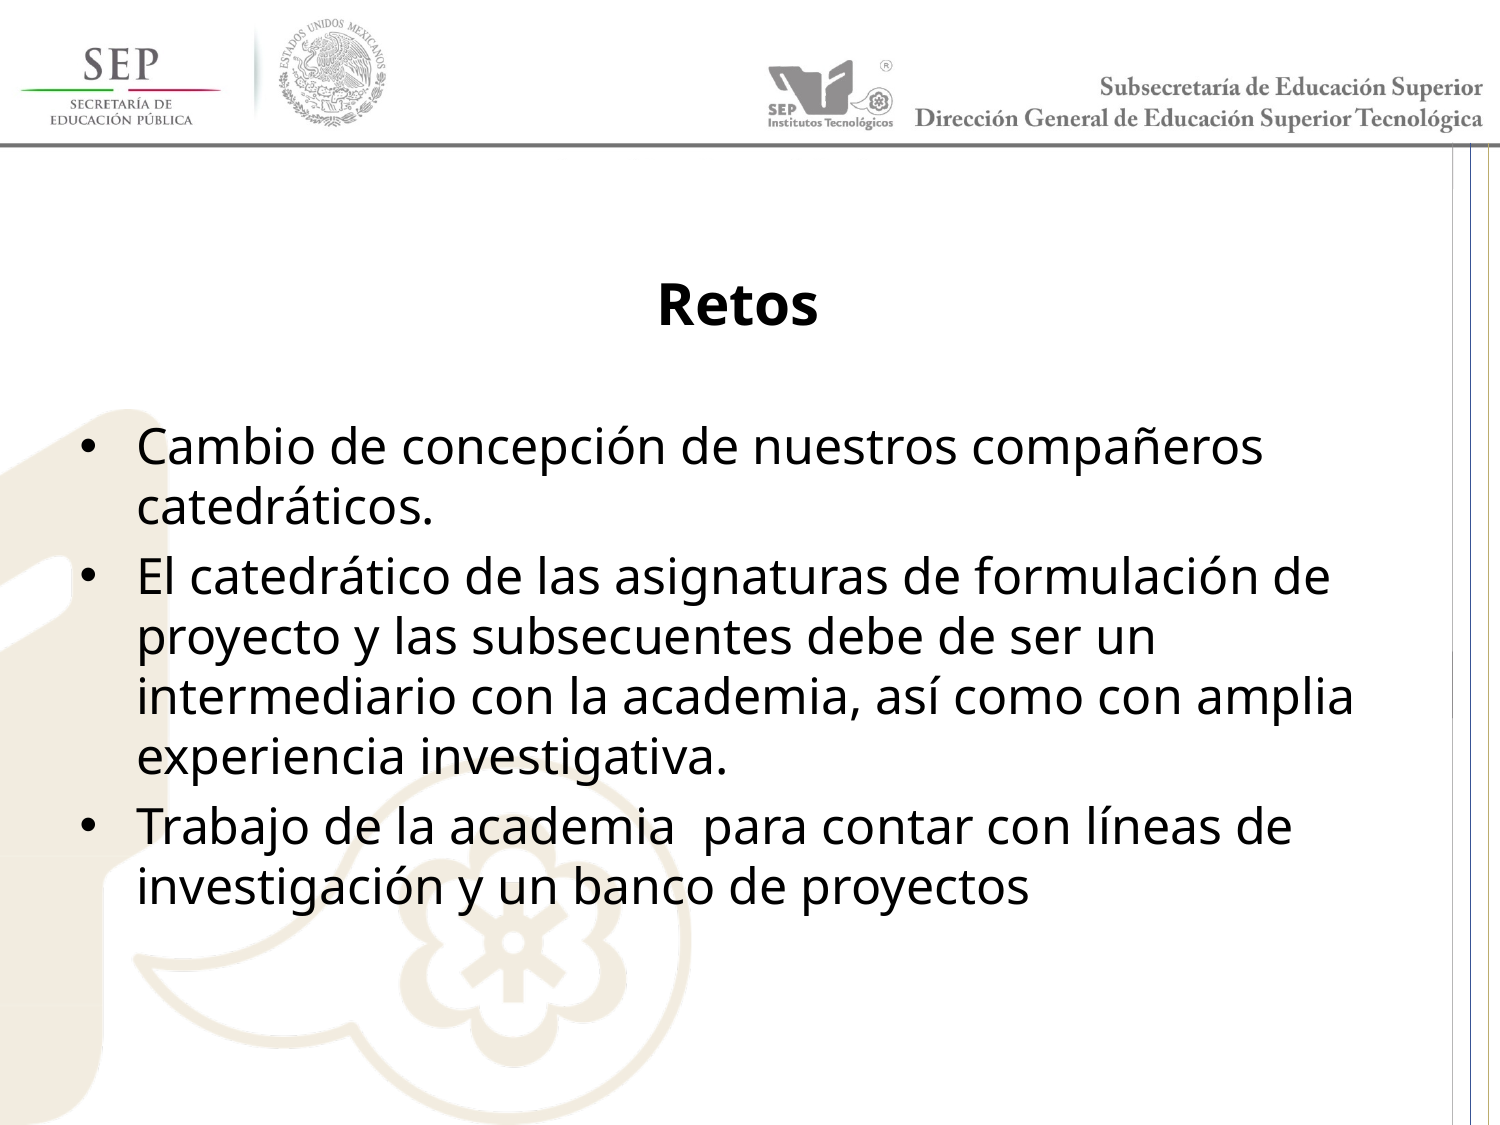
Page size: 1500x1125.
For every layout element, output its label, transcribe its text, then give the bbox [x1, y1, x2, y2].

title Retos [64, 208, 1412, 396]
picture [0, 409, 692, 1125]
list Cambio de concepción de nuestros compañeros catedráticos. El catedrático de las asignaturas de formulación de proyecto y las subsecuentes debe de ser un intermediario con la academia, así como con amplia experiencia investigativa. Trabajo de la academia para contar con líneas de investigación y un banco de proyectos [64, 407, 1412, 1049]
picture [0, 0, 1500, 160]
